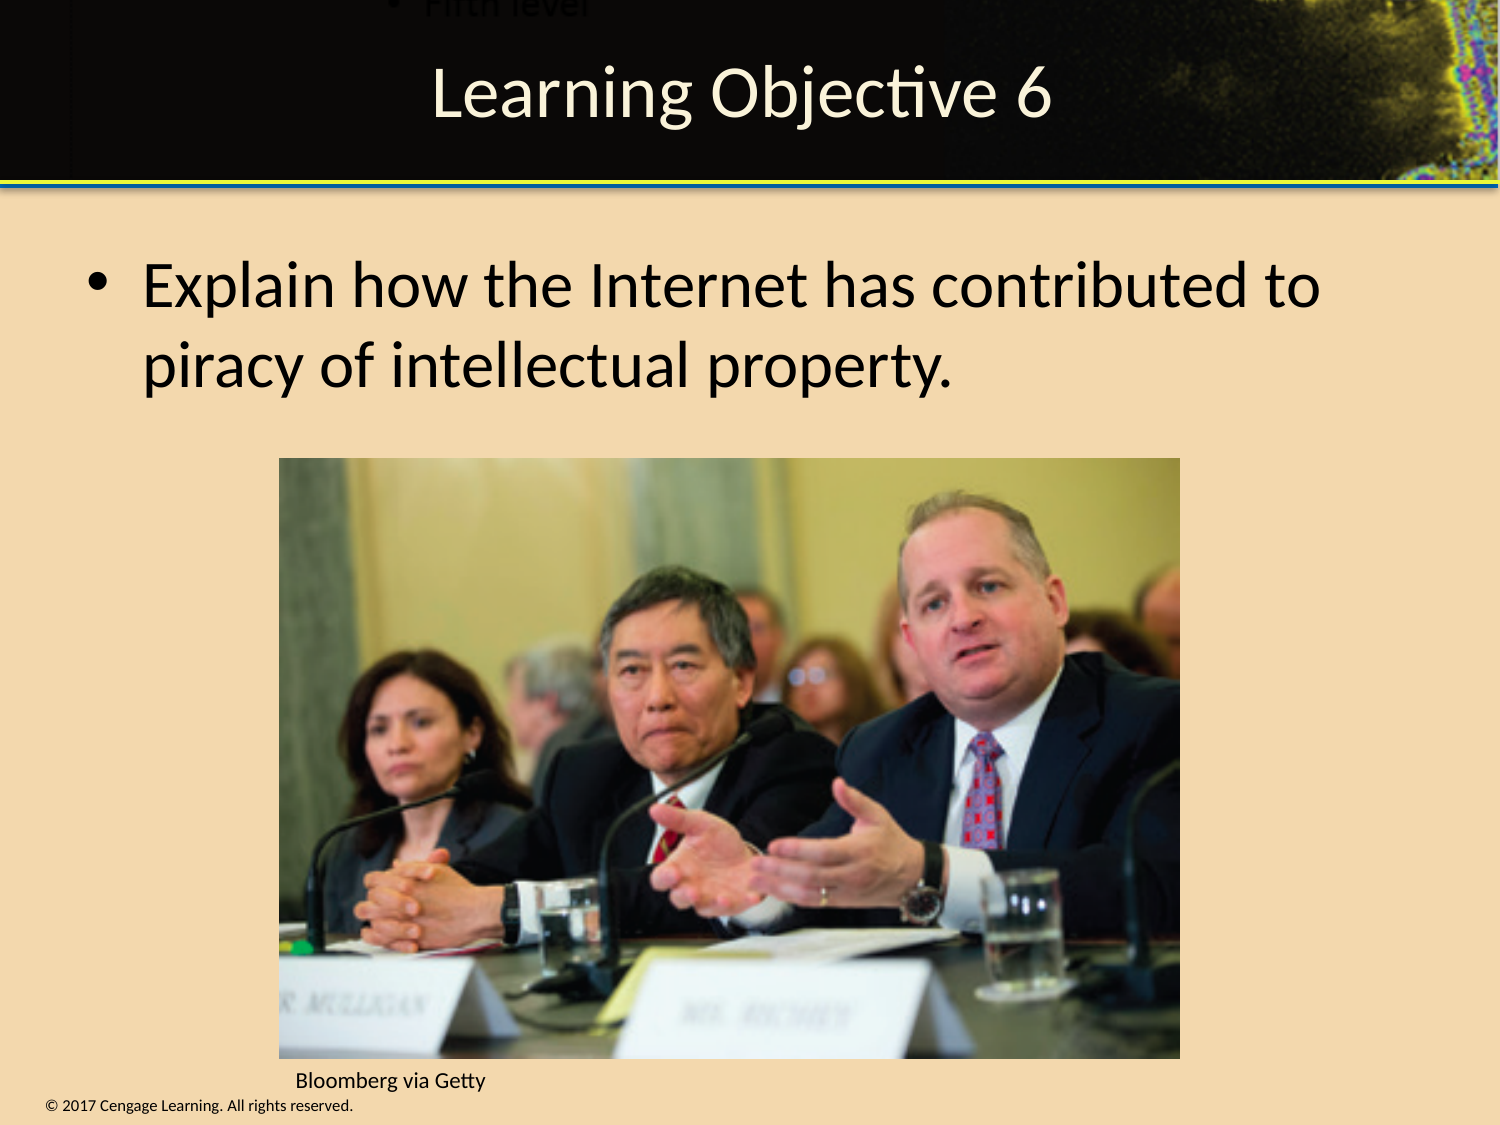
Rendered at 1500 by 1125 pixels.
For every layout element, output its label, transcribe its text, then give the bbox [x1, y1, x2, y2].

title Learning Objective 6 [25, 0, 1461, 176]
text_box Bloomberg via Getty [280, 1066, 502, 1101]
picture [279, 457, 1180, 1059]
list Explain how the Internet has contributed to piracy of intellectual property. [71, 232, 1445, 1075]
picture [0, 0, 1500, 180]
